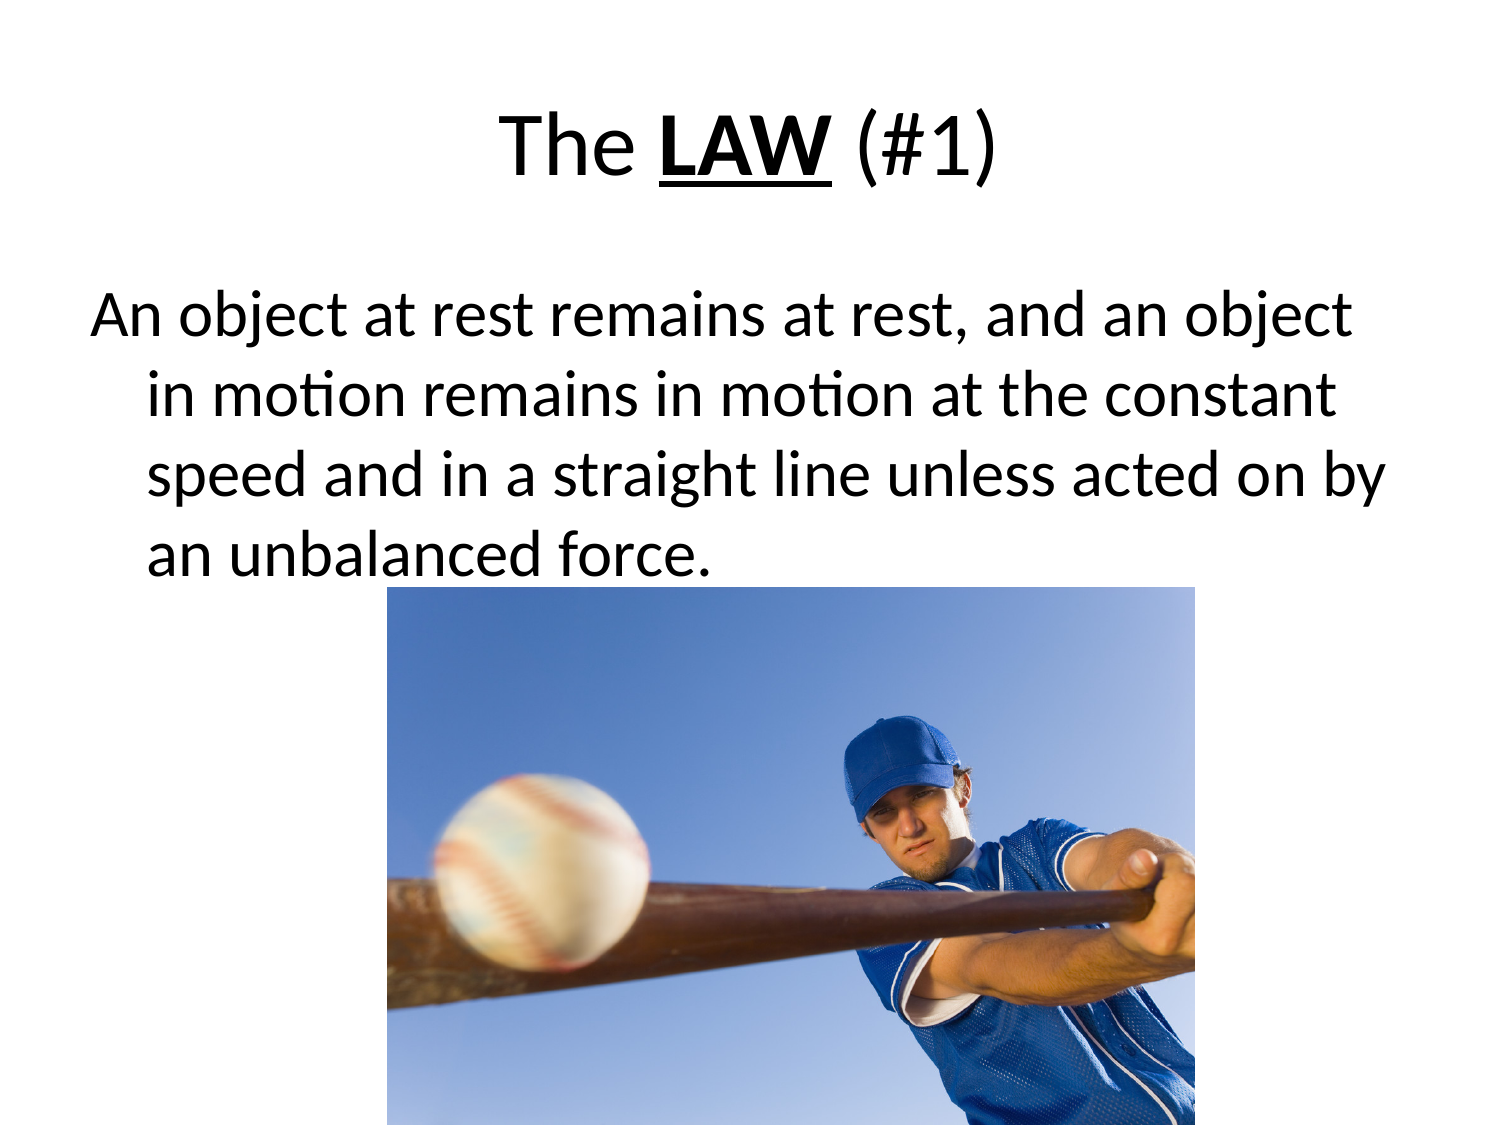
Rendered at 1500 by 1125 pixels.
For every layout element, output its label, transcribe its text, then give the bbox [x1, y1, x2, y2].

picture [387, 587, 1195, 1125]
list An object at rest remains at rest, and an object in motion remains in motion at the constant speed and in a straight line unless acted on by an unbalanced force. [75, 262, 1425, 1005]
title The LAW (#1) [75, 45, 1425, 233]
